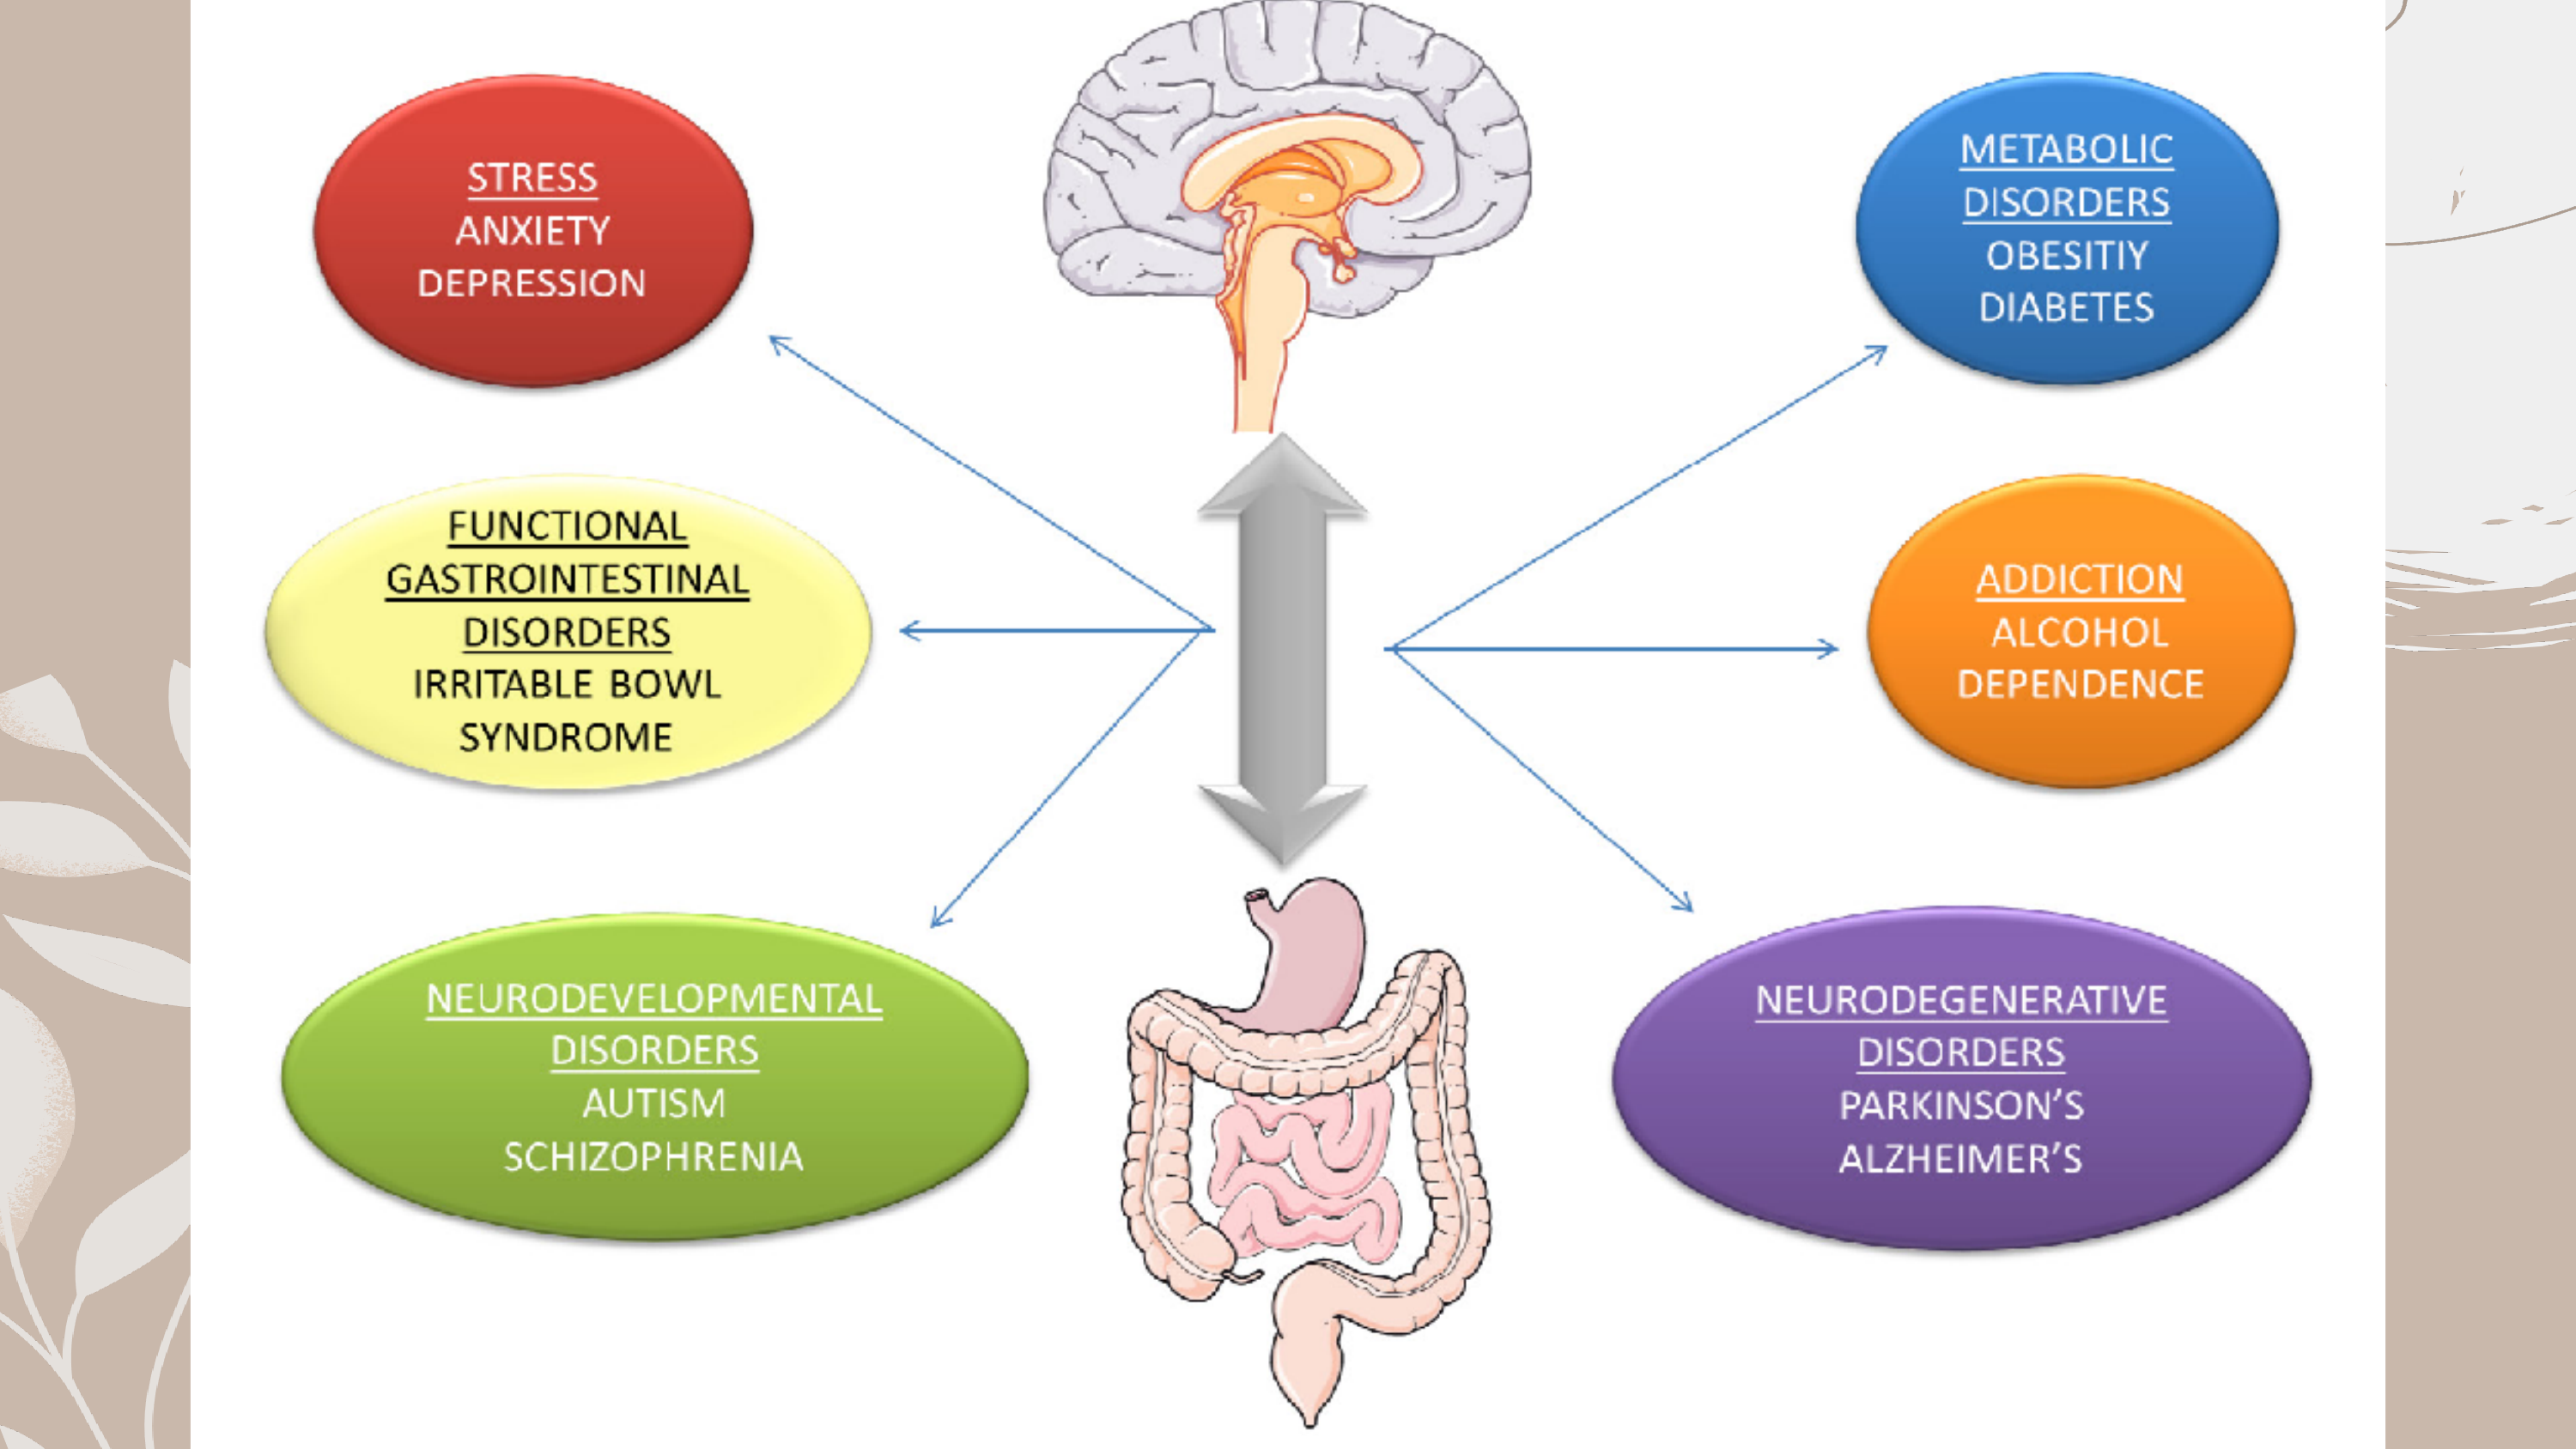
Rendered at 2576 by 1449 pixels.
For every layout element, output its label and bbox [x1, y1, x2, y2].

text_box [0, 619, 190, 1449]
text_box [2386, 0, 2576, 407]
text_box [2386, 282, 2576, 652]
text_box [190, 0, 2386, 1449]
